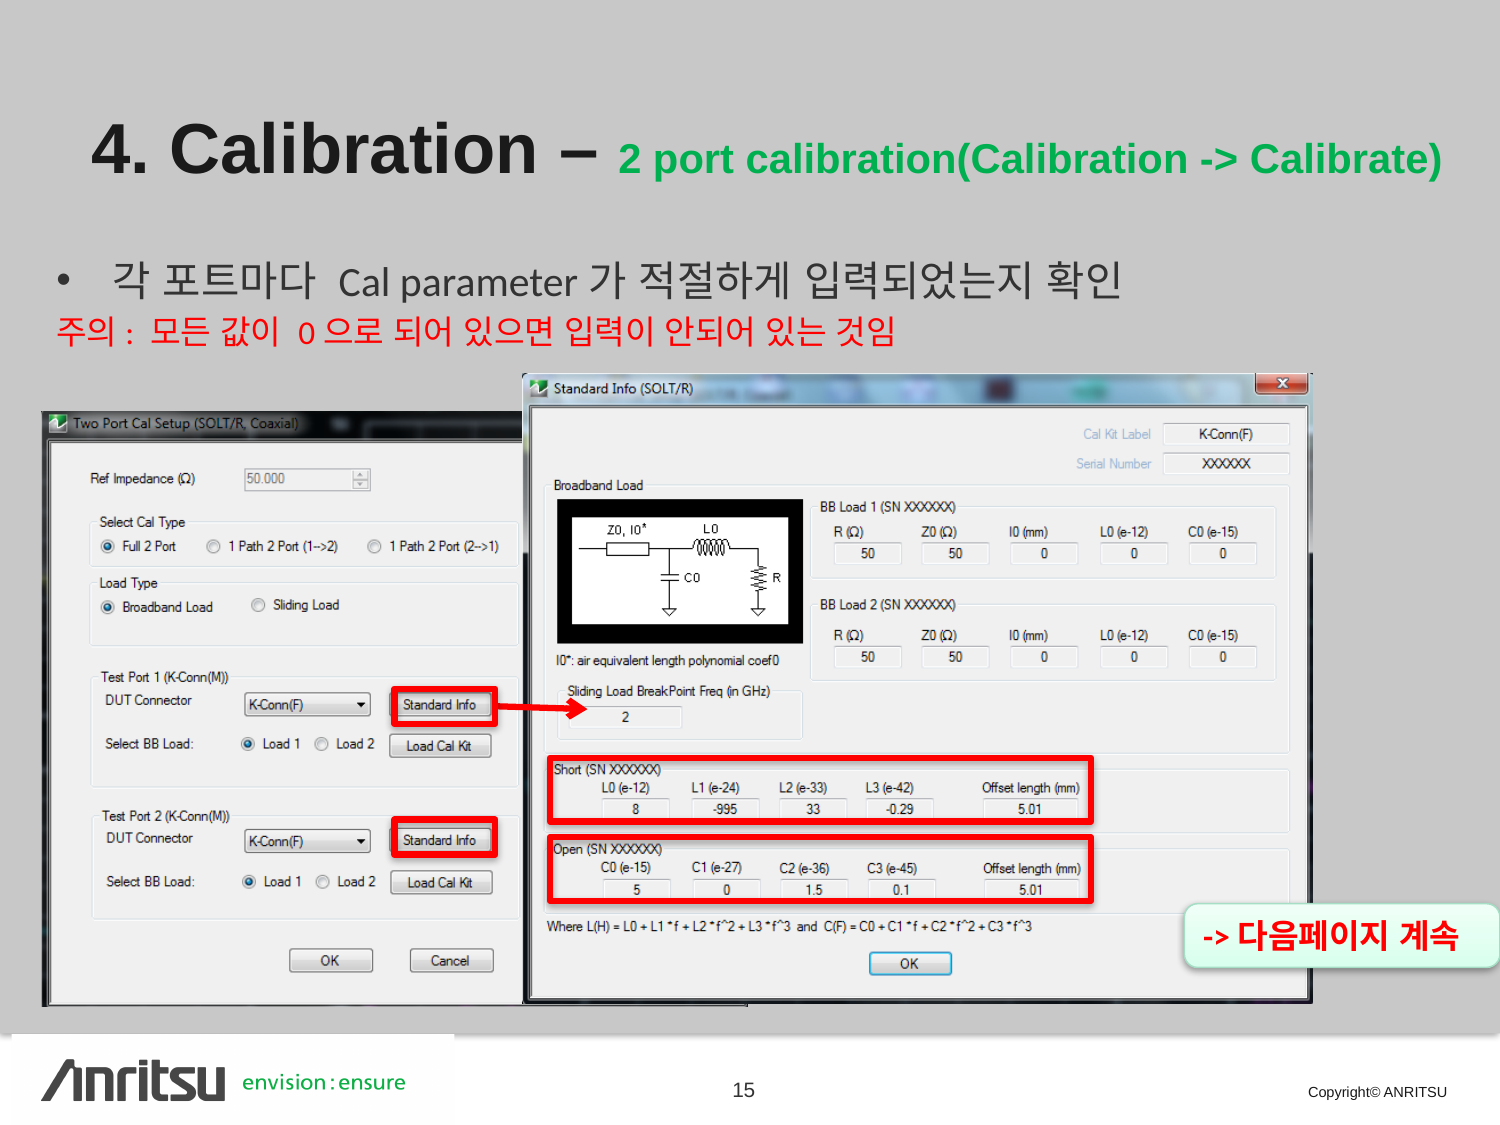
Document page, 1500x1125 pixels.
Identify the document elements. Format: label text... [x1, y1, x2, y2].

picture [41, 373, 1313, 1008]
slide_number 15 [699, 1074, 789, 1105]
title 4. Calibration – 2 port calibration(Calibration -> Calibrate) [76, 95, 1485, 246]
picture [11, 1034, 455, 1125]
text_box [495, 706, 588, 710]
text_box 각 포트마다 Cal parameter가 적절하게 입력되었는지 확인 주의: 모든 값이 0으로 되어 있으면 입력이 안되어 있는 것임 [41, 246, 1500, 380]
text_box ->다음페이지 계속 [1318, 902, 1500, 969]
